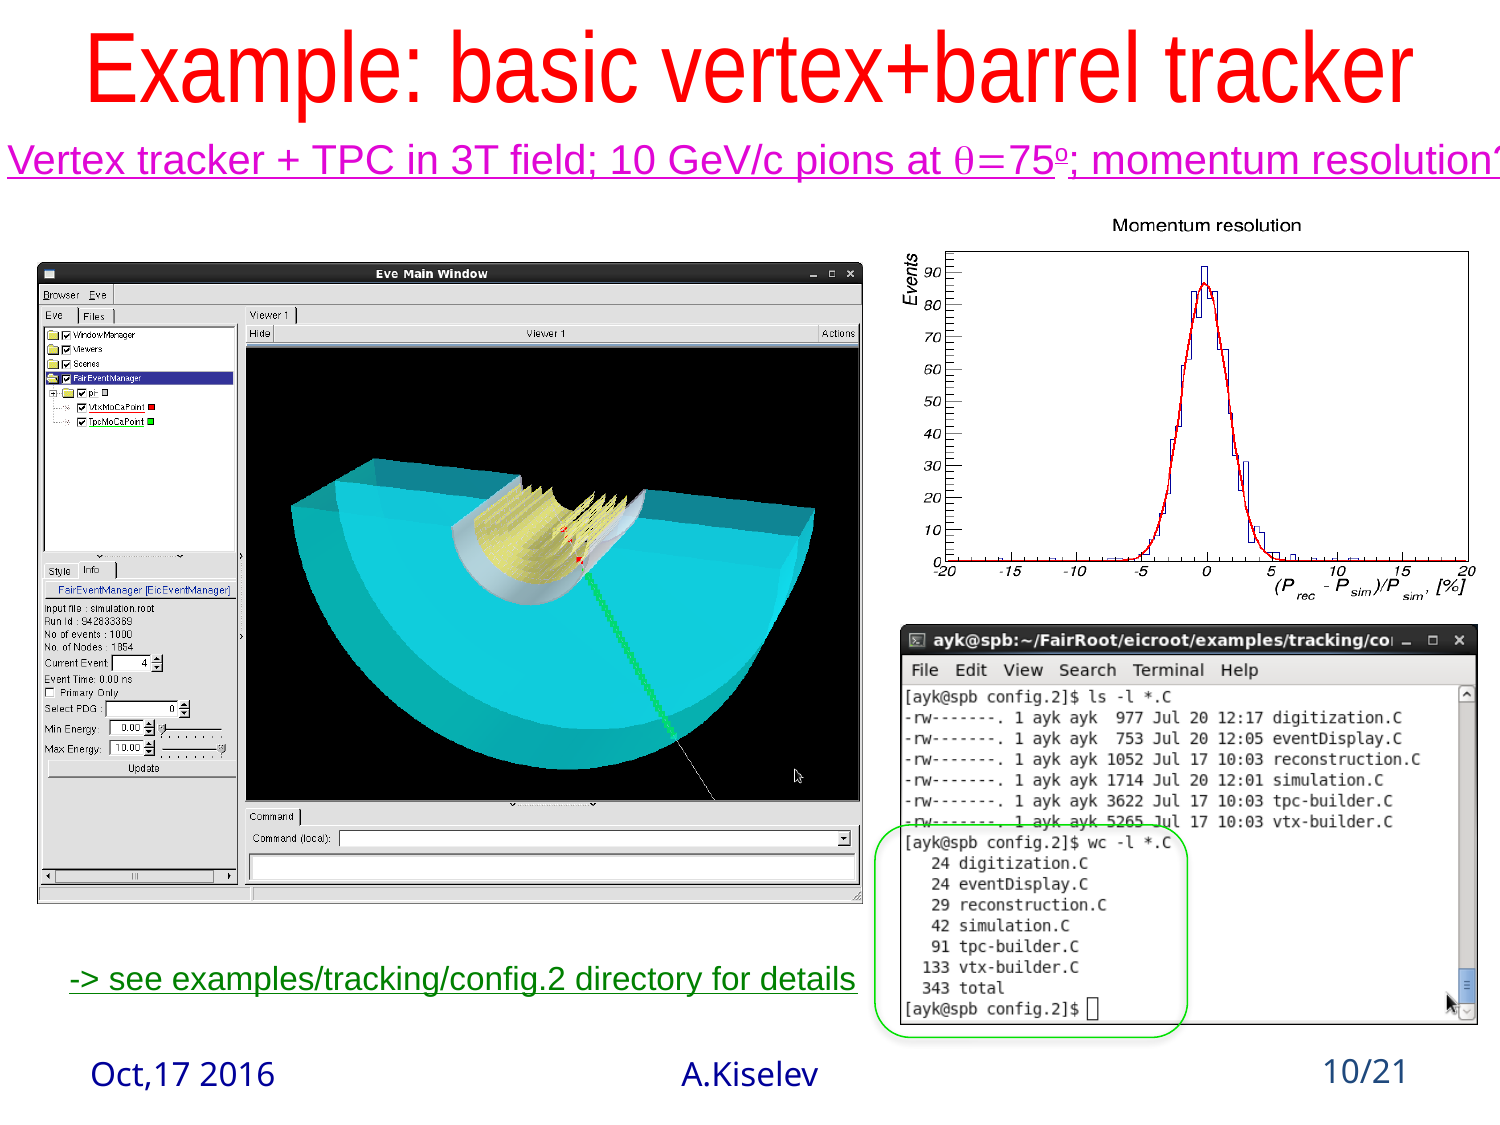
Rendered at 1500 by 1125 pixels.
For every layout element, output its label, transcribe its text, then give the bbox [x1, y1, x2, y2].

title Example: basic vertex+barrel tracker [0, 0, 1500, 125]
picture [897, 212, 1484, 601]
text_box -> see examples/tracking/config.2 directory for details [54, 949, 869, 1005]
picture [37, 262, 863, 904]
text_box [874, 828, 1169, 1039]
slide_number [75, 1042, 425, 1103]
slide_number 10/21 [1074, 1042, 1425, 1103]
picture [899, 624, 1478, 1026]
footer A.Kiselev [512, 1042, 988, 1103]
text_box Vertex tracker + TPC in 3T field; 10 GeV/c pions at q=75o; momentum resolution? [0, 125, 1500, 190]
